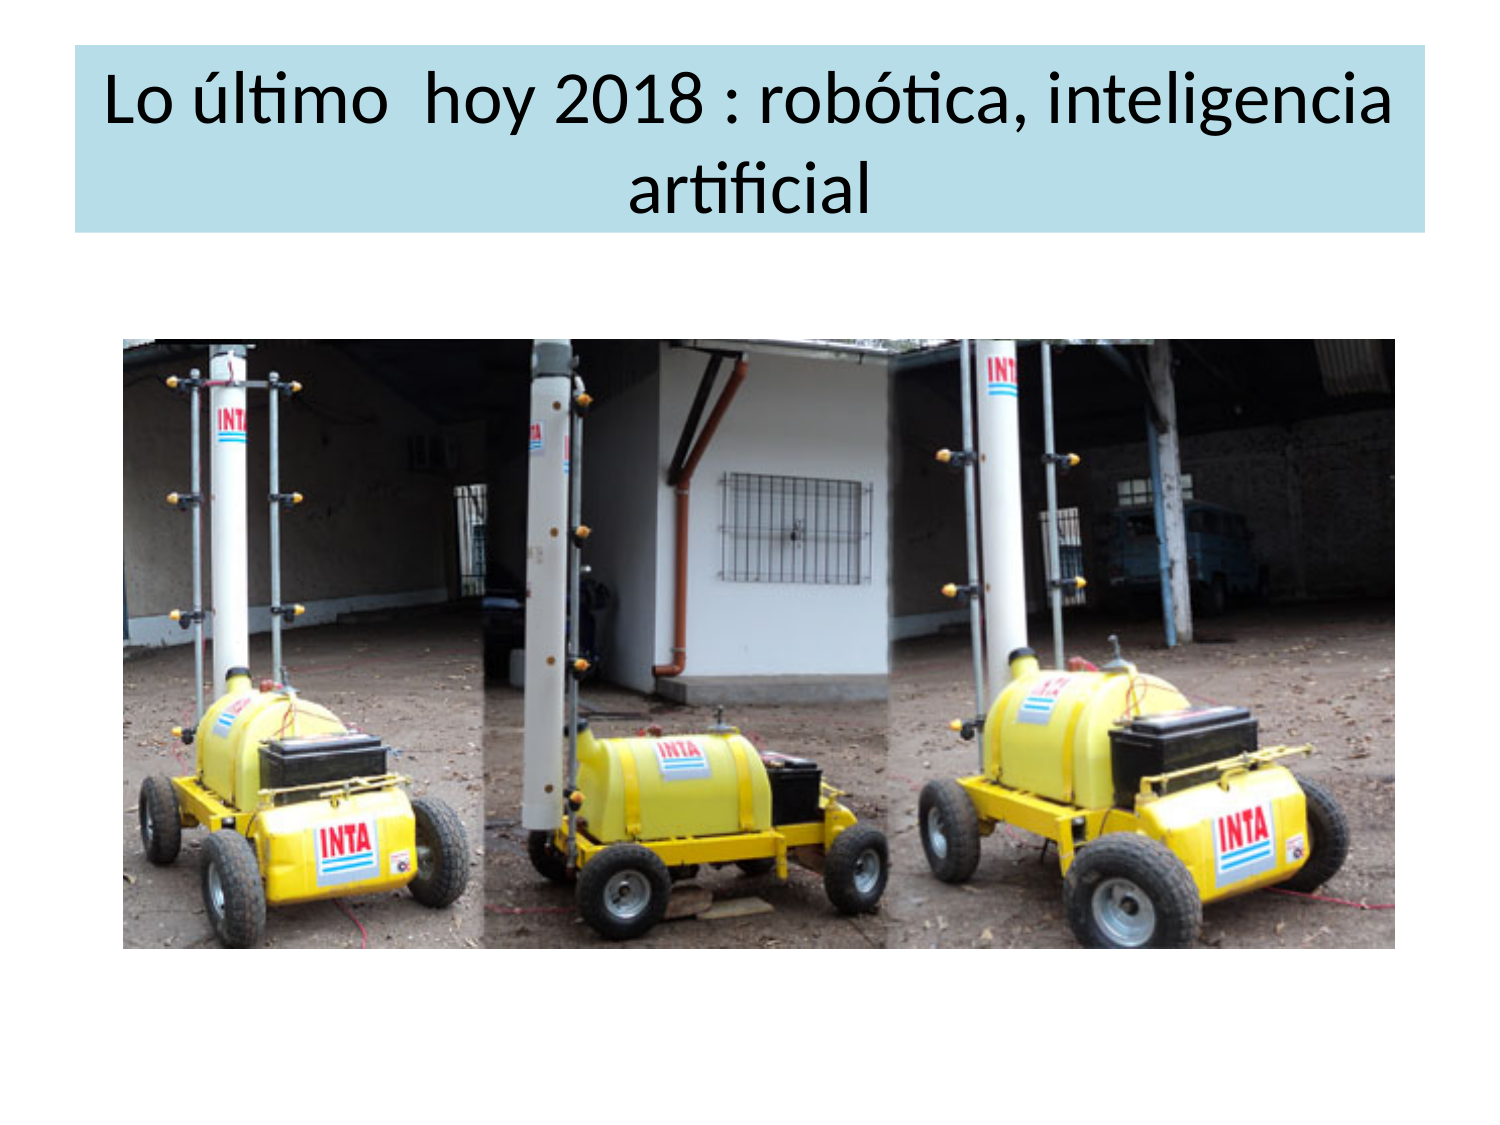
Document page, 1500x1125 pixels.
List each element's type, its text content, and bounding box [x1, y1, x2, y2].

title Lo último hoy 2018 : robótica, inteligencia artificial [75, 45, 1425, 233]
picture [123, 339, 1395, 950]
